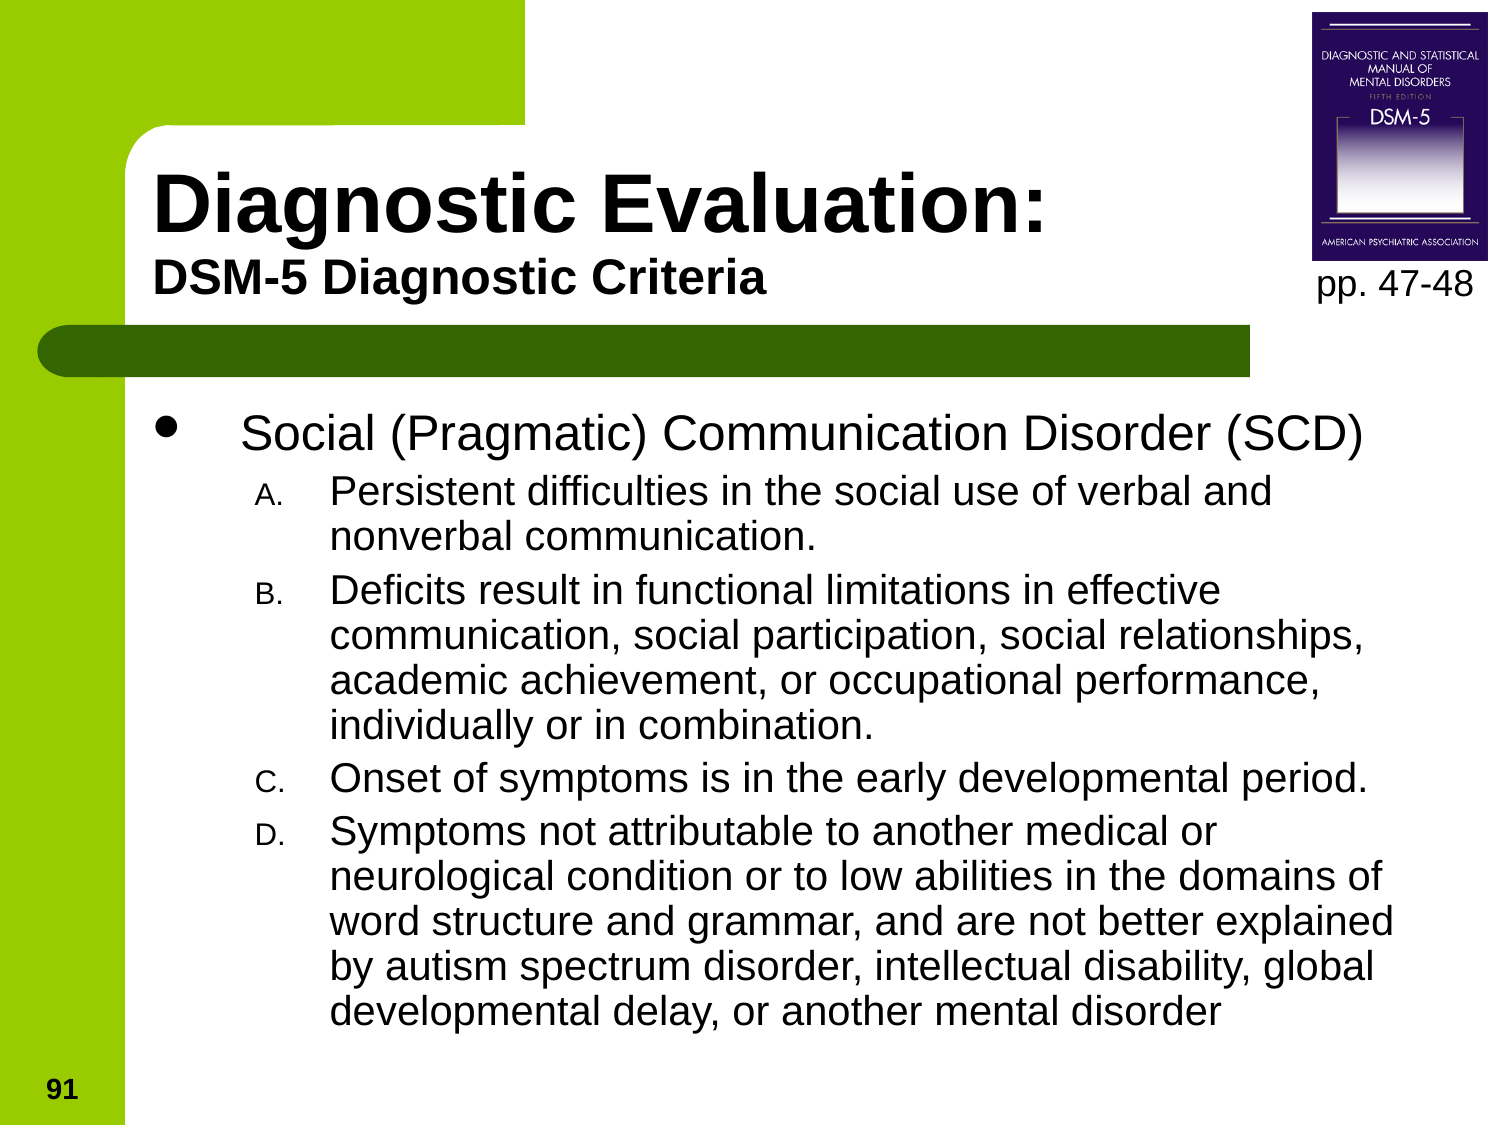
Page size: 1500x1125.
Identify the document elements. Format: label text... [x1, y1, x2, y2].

title Diagnostic Evaluation: DSM-5 Diagnostic Criteria [137, 124, 1438, 313]
list Social (Pragmatic) Communication Disorder (SCD) Persistent difficulties in the social use of verbal and nonverbal communication. Deficits result in functional limitations in effective communication, social participation, social relationships, academic achievement, or occupational performance, individually or in combination. Onset of symptoms is in the early developmental period. Symptoms not attributable to another medical or neurological condition or to low abilities in the domains of word structure and grammar, and are not better explained by autism spectrum disorder, intellectual disability, global developmental delay, or another mental disorder [137, 399, 1413, 1088]
picture [1312, 12, 1488, 262]
text_box pp. 47-48 [1301, 251, 1489, 312]
slide_number 91 [0, 1032, 126, 1113]
